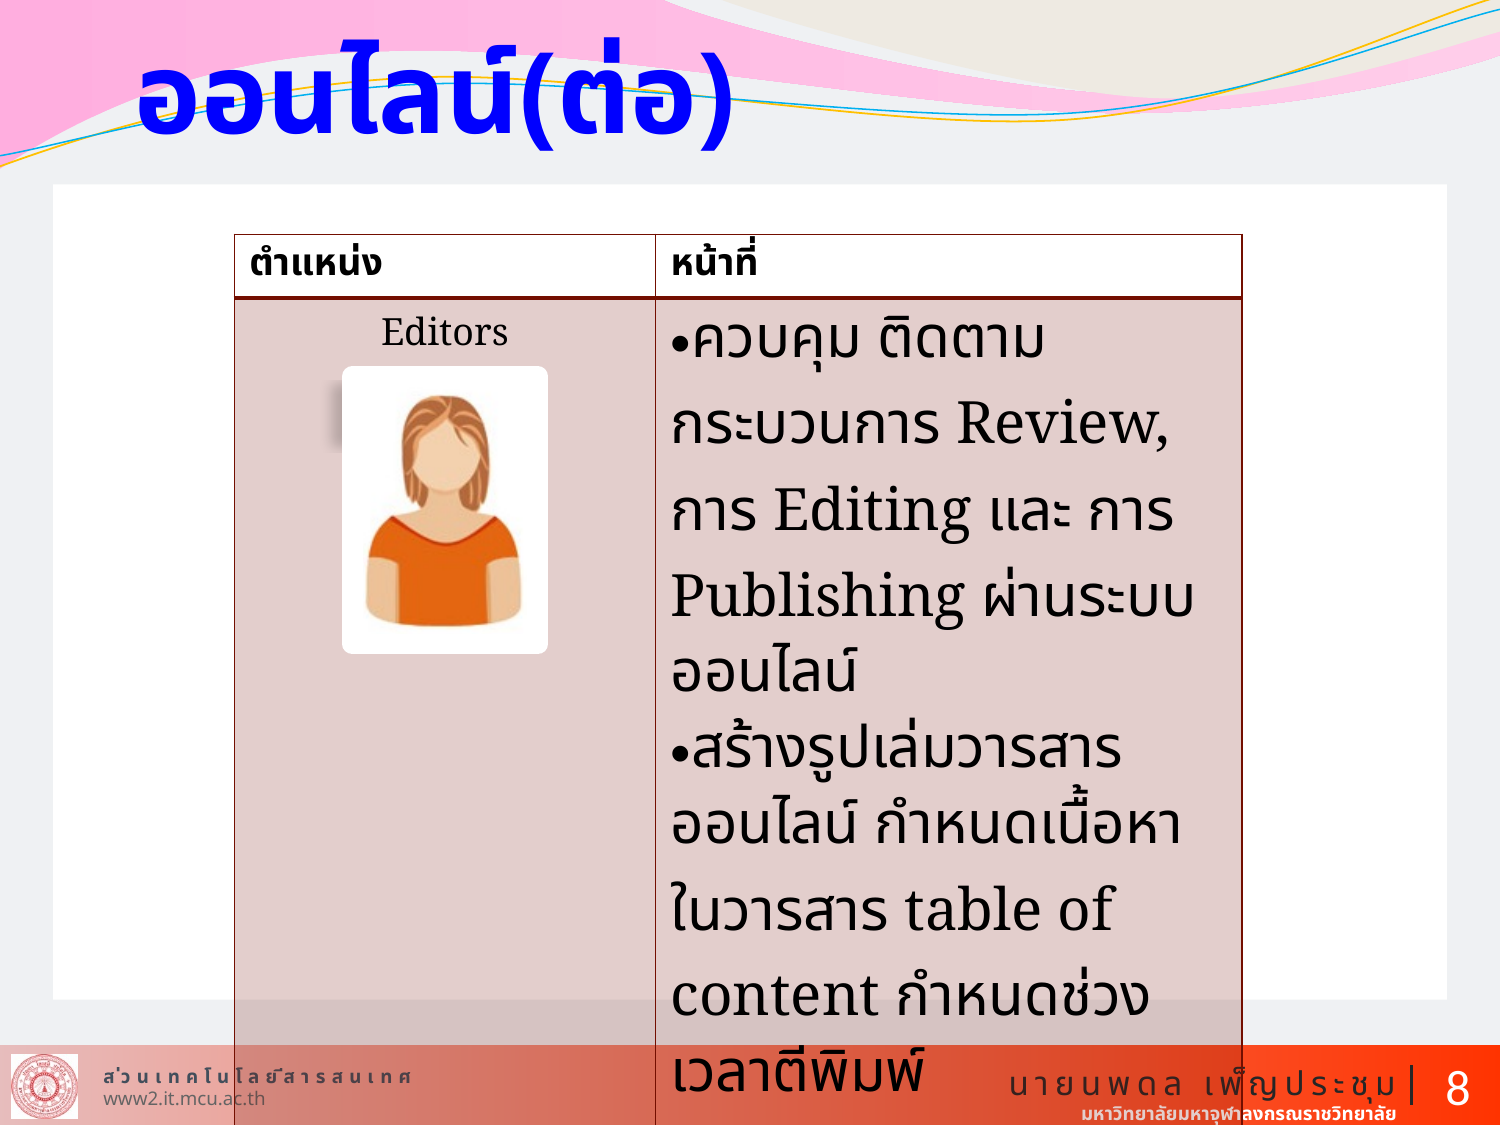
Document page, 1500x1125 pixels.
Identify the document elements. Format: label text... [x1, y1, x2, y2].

picture [362, 386, 528, 634]
table_header ตำแหน่ง [235, 235, 655, 296]
title สมาชิกในระบบวารสารออนไลน์(ต่อ) [75, 38, 1425, 157]
picture [11, 1054, 78, 1119]
table_cell Editors [235, 300, 655, 1125]
list [53, 184, 1447, 1000]
table_cell ควบคุม ติดตาม กระบวนการ Review, การ Editing และ การ Publishing ผ่านระบบออนไลน์ สร้างรูปเล่มวารสารออนไลน์ กำหนดเนื้อหาในวารสาร table of content กำหนดช่วงเวลาตีพิมพ์ [656, 300, 1241, 1125]
table_header หน้าที่ [656, 235, 1241, 296]
